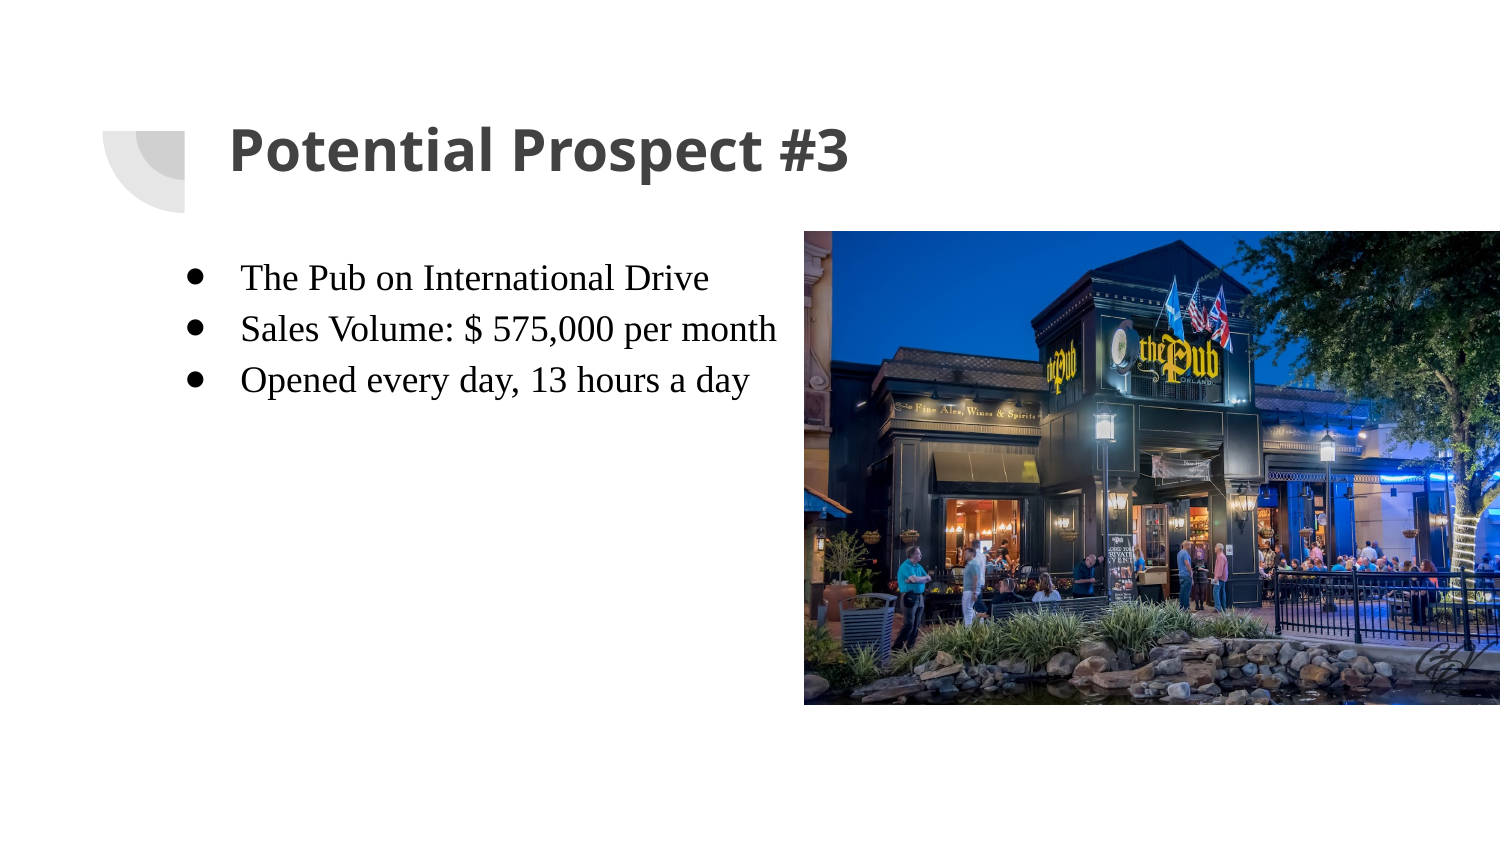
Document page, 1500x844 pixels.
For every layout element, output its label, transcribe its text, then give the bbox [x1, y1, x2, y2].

picture [804, 231, 1500, 706]
title Potential Prospect #3 [213, 98, 1368, 231]
list The Pub on International Drive Sales Volume: $ 575,000 per month Opened every day, 13 hours a day [150, 231, 802, 649]
